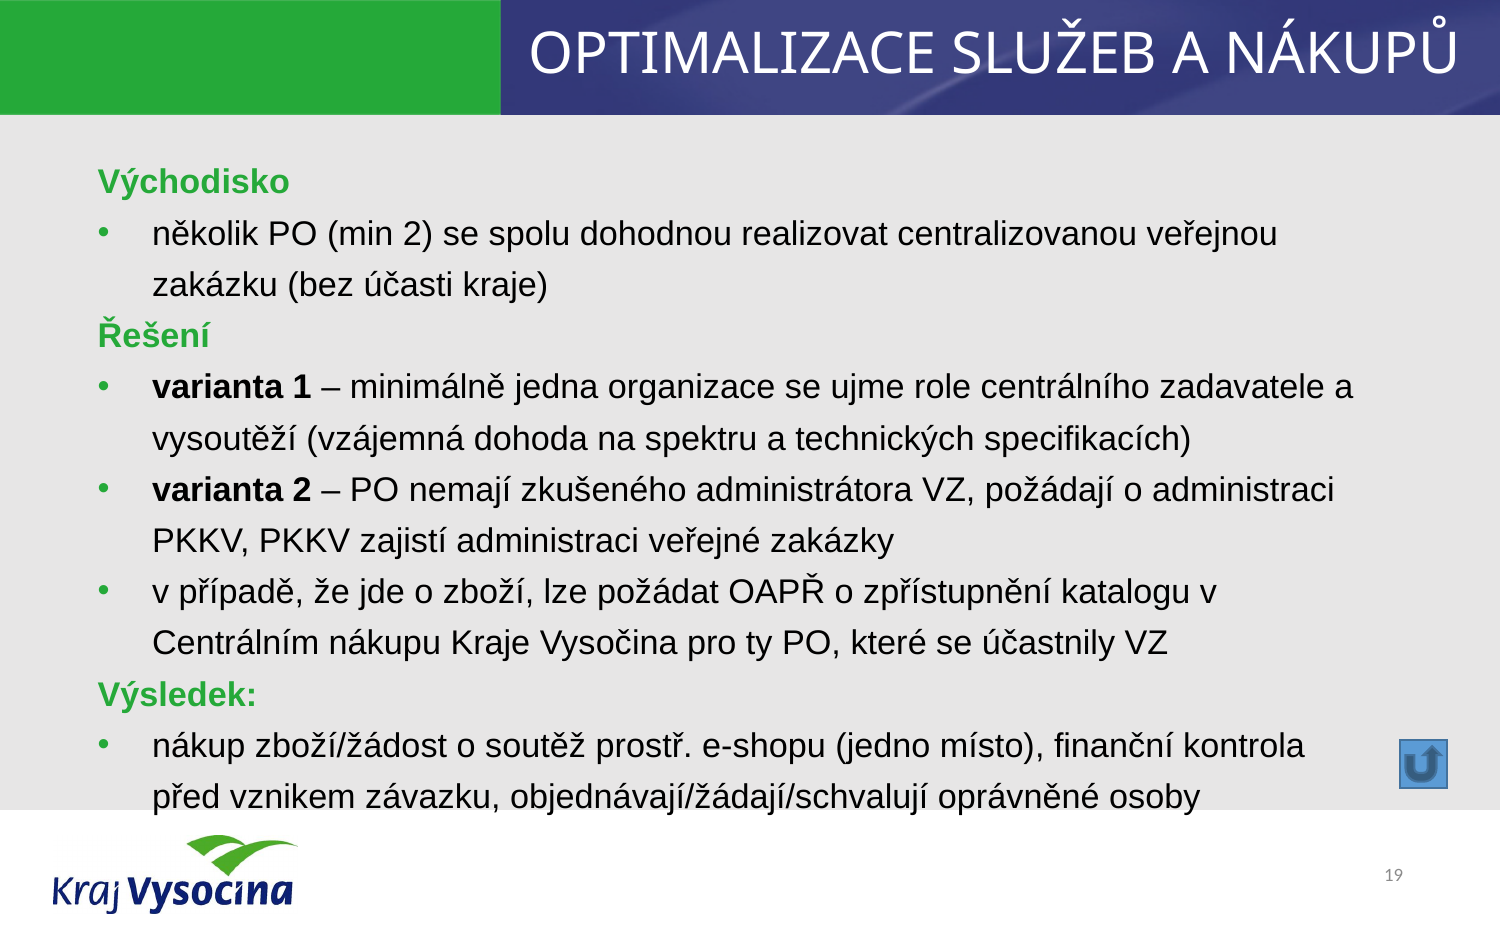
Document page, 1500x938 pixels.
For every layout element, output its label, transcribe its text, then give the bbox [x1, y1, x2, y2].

text_box [1399, 739, 1448, 789]
text_box [0, 810, 1500, 938]
picture [0, 0, 1500, 115]
slide_number 19 [1080, 849, 1419, 900]
picture [53, 835, 298, 914]
list Východisko několik PO (min 2) se spolu dohodnou realizovat centralizovanou veřejnou zakázku (bez účasti kraje) Řešení varianta 1 – minimálně jedna organizace se ujme role centrálního zadavatele a vysoutěží (vzájemná dohoda na spektru a technických specifikacích) varianta 2 – PO nemají zkušeného administrátora VZ, požádají o administraci PKKV, PKKV zajistí administraci veřejné zakázky v případě, že jde o zboží, lze požádat OAPŘ o zpřístupnění katalogu v Centrálním nákupu Kraje Vysočina pro ty PO, které se účastnily VZ Výsledek: nákup zboží/žádost o soutěž prostř. e-shopu (jedno místo), finanční kontrola před vznikem závazku, objednávají/žádají/schvalují oprávněné osoby [41, 142, 1388, 837]
